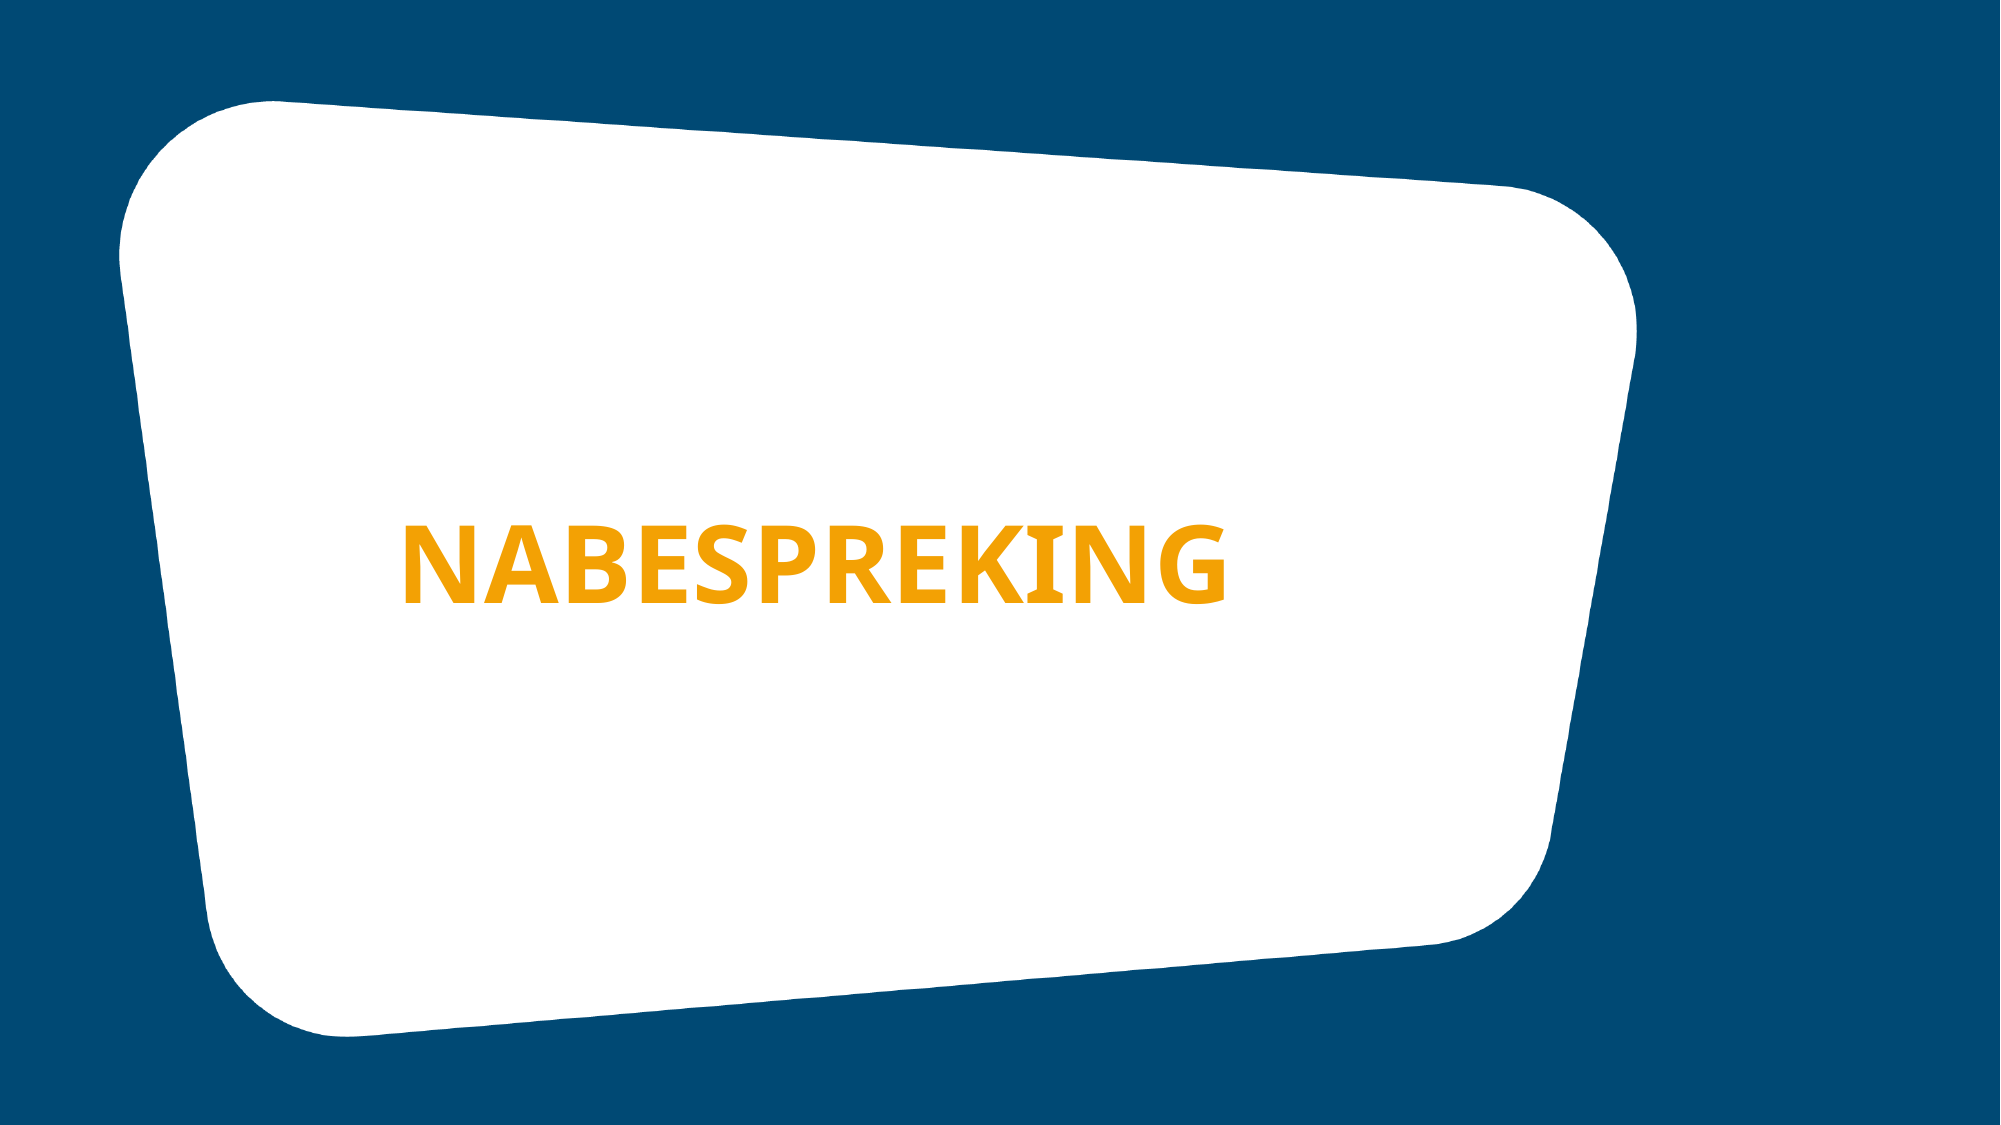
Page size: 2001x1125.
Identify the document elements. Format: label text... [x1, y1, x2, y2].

text_box NABESPREKING [156, 300, 1591, 1064]
picture [119, 101, 1637, 1037]
text_box [150, 91, 1828, 244]
